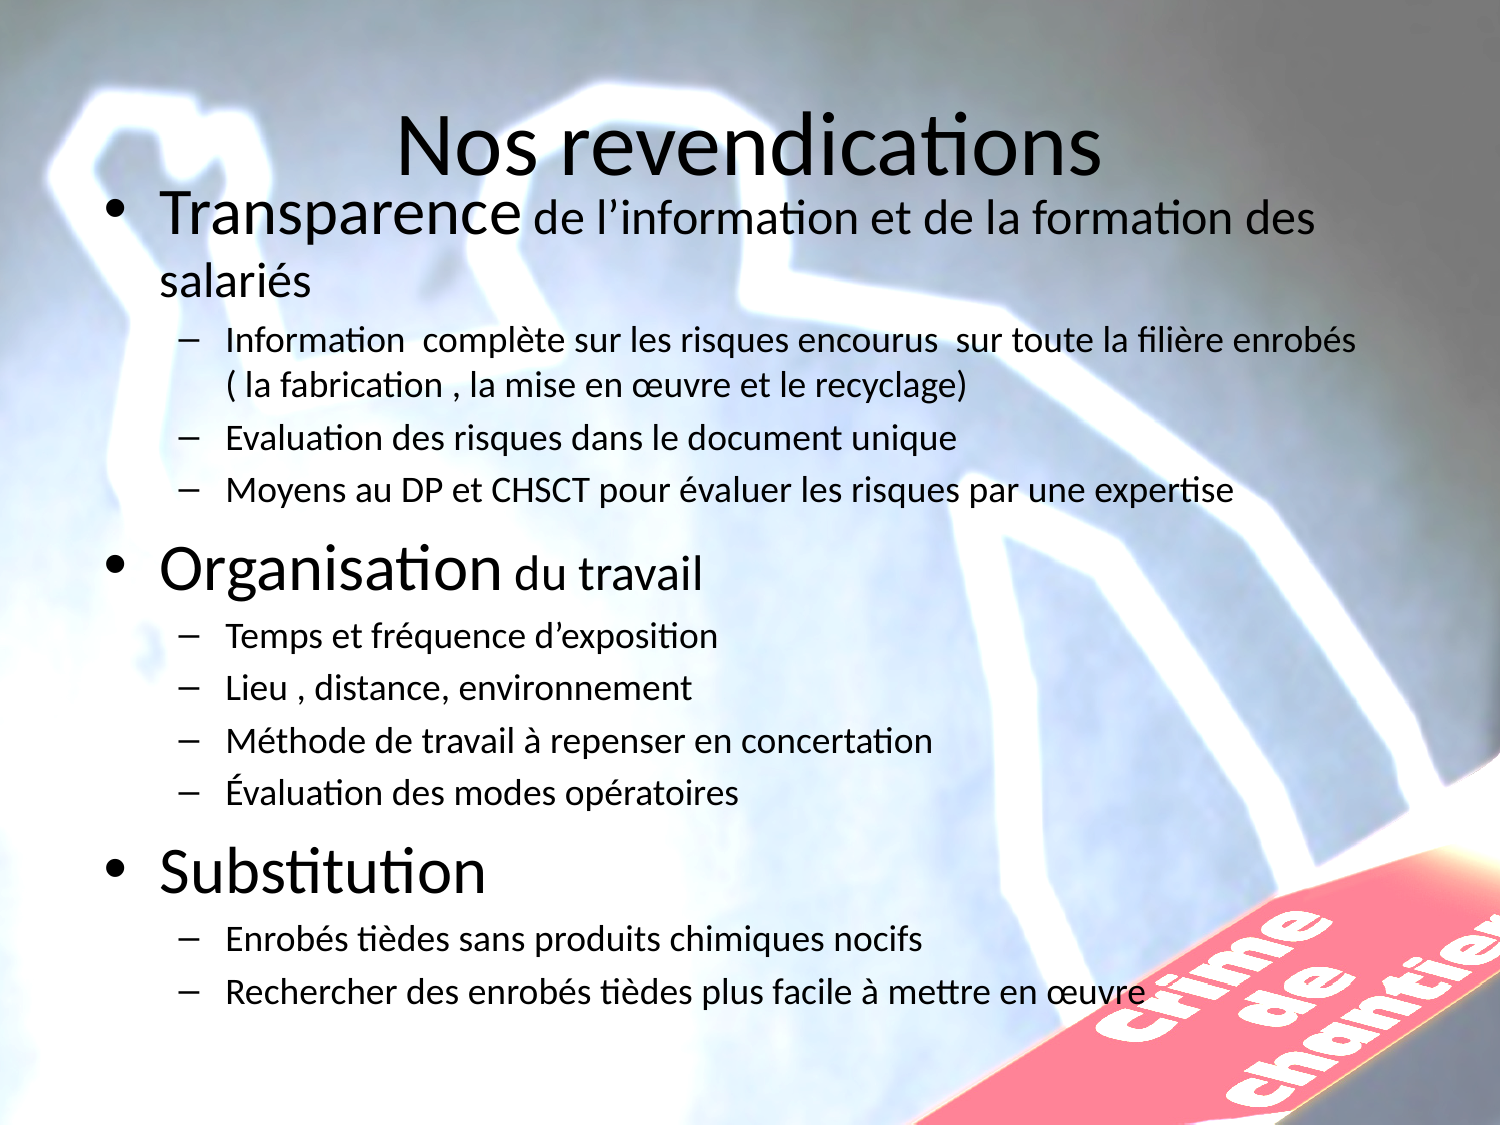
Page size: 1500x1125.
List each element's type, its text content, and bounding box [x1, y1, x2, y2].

list Transparence de l’information et de la formation des salariés Information complète sur les risques encourus sur toute la filière enrobés ( la fabrication , la mise en œuvre et le recyclage) Evaluation des risques dans le document unique Moyens au DP et CHSCT pour évaluer les risques par une expertise Organisation du travail Temps et fréquence d’exposition Lieu , distance, environnement Méthode de travail à repenser en concertation Évaluation des modes opératoires Substitution Enrobés tièdes sans produits chimiques nocifs Rechercher des enrobés tièdes plus facile à mettre en œuvre [88, 101, 1439, 845]
title Nos revendications [75, 45, 1425, 233]
